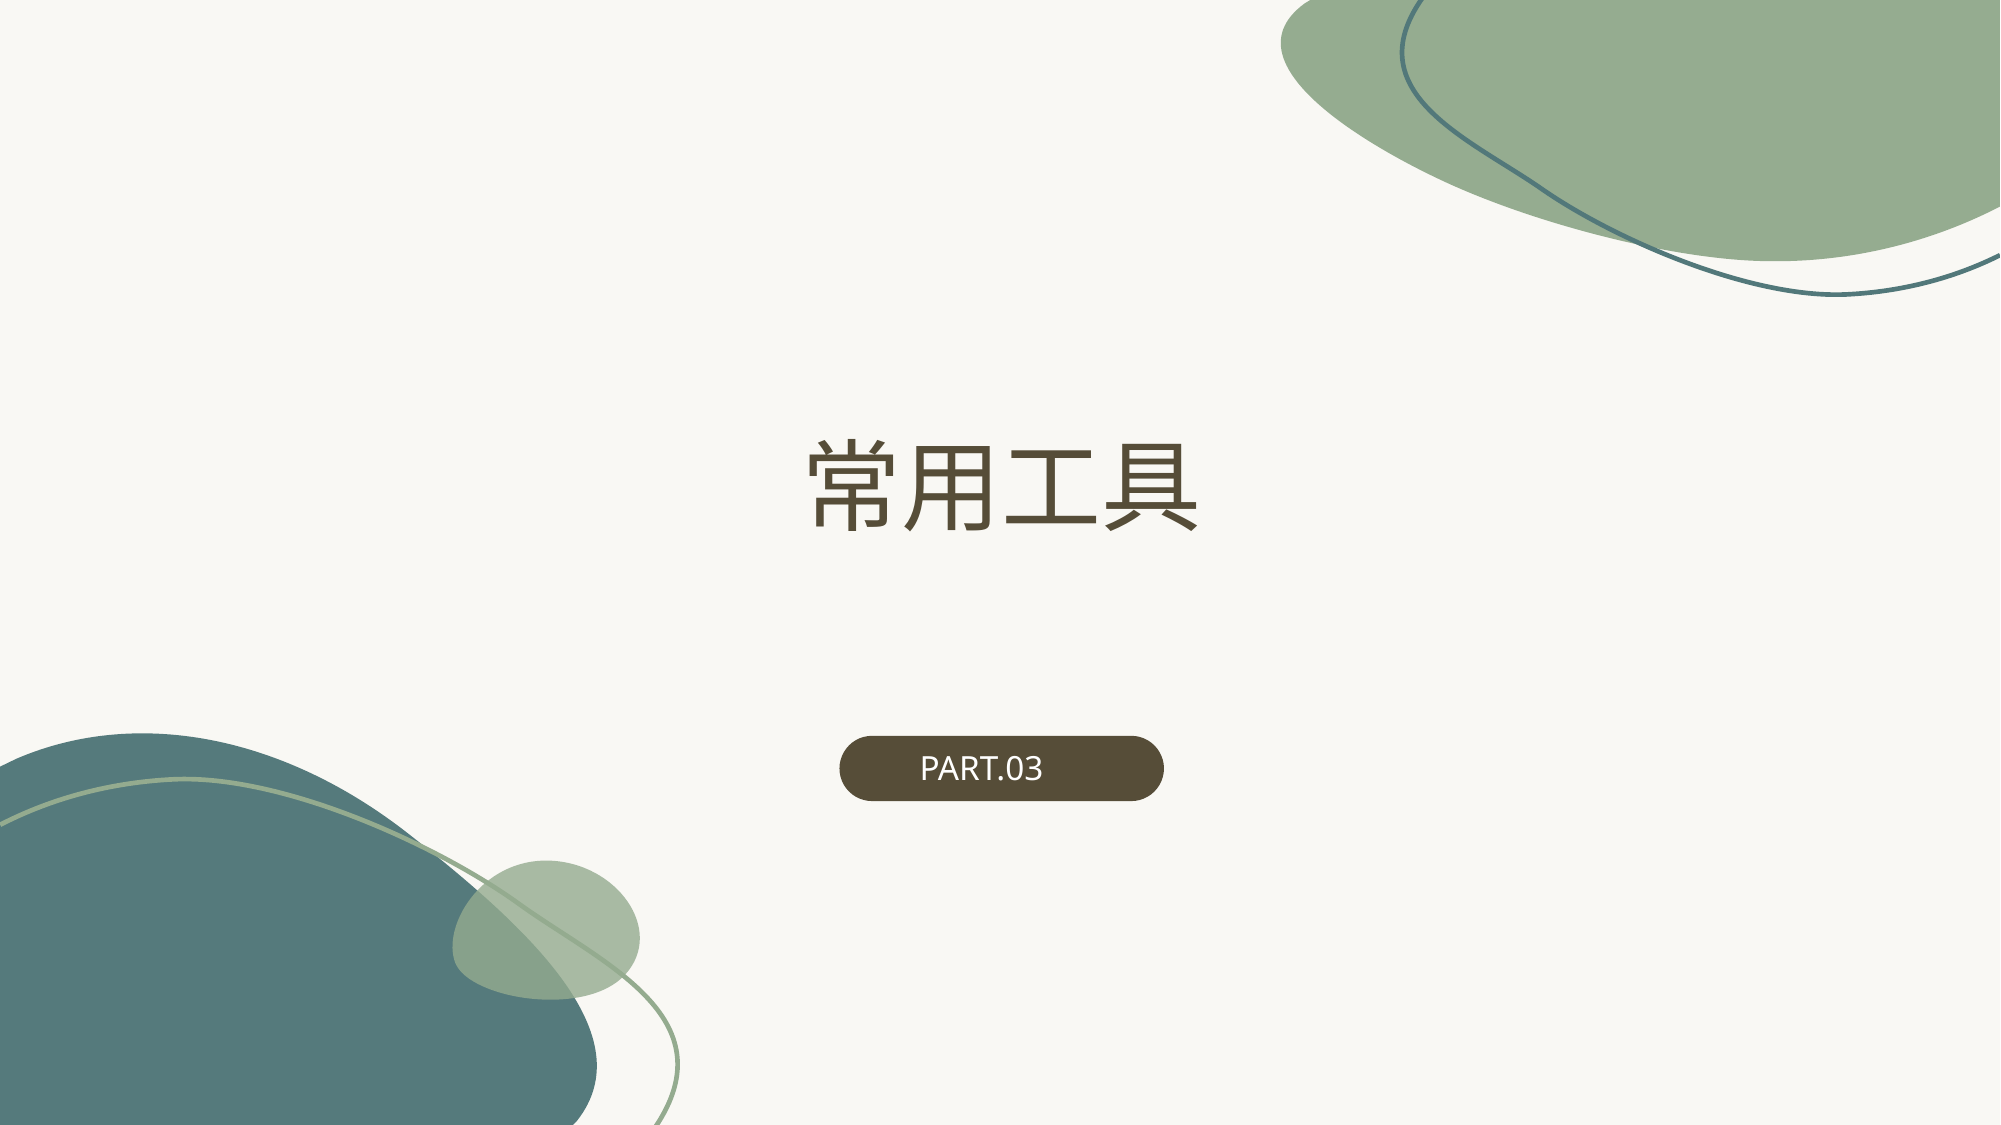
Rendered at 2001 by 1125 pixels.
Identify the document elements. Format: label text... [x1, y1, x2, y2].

text_box [838, 734, 1166, 803]
text_box PART.03 [904, 739, 1098, 795]
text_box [0, 733, 669, 1125]
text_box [1280, 0, 2000, 306]
text_box 常用工具 [559, 392, 1445, 552]
